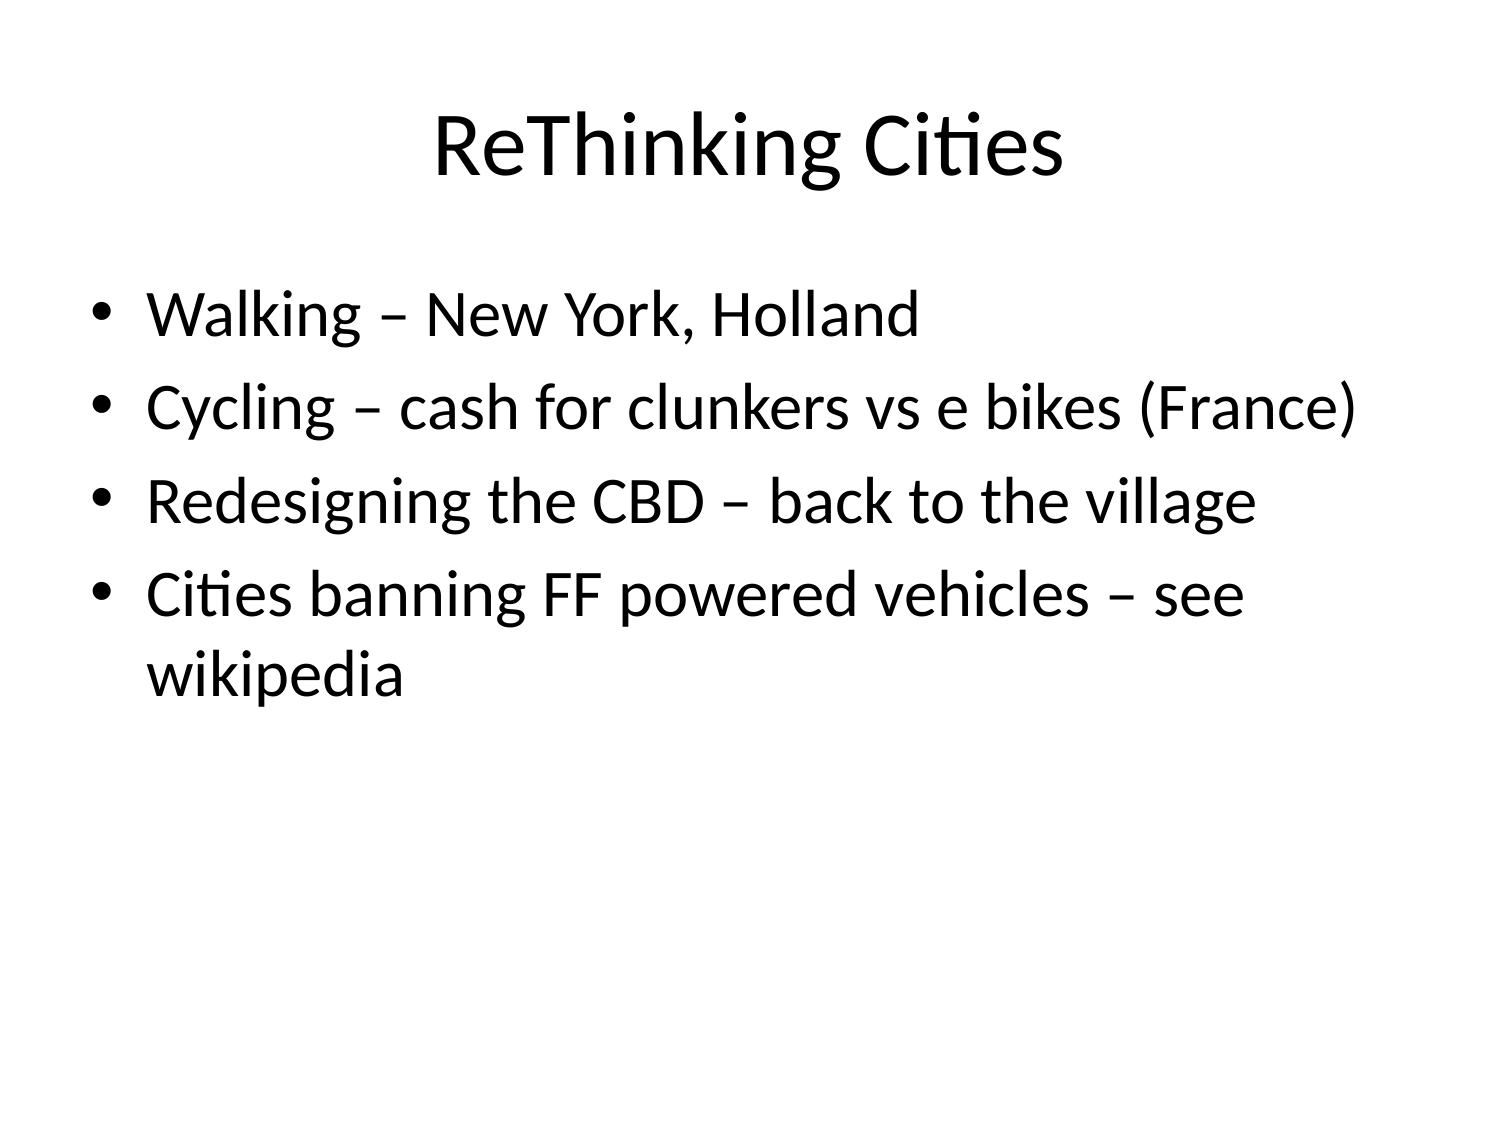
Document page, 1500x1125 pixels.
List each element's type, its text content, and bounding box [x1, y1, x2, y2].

title ReThinking Cities [75, 45, 1425, 233]
list Walking – New York, Holland Cycling – cash for clunkers vs e bikes (France) Redesigning the CBD – back to the village Cities banning FF powered vehicles – see wikipedia [75, 262, 1425, 1005]
